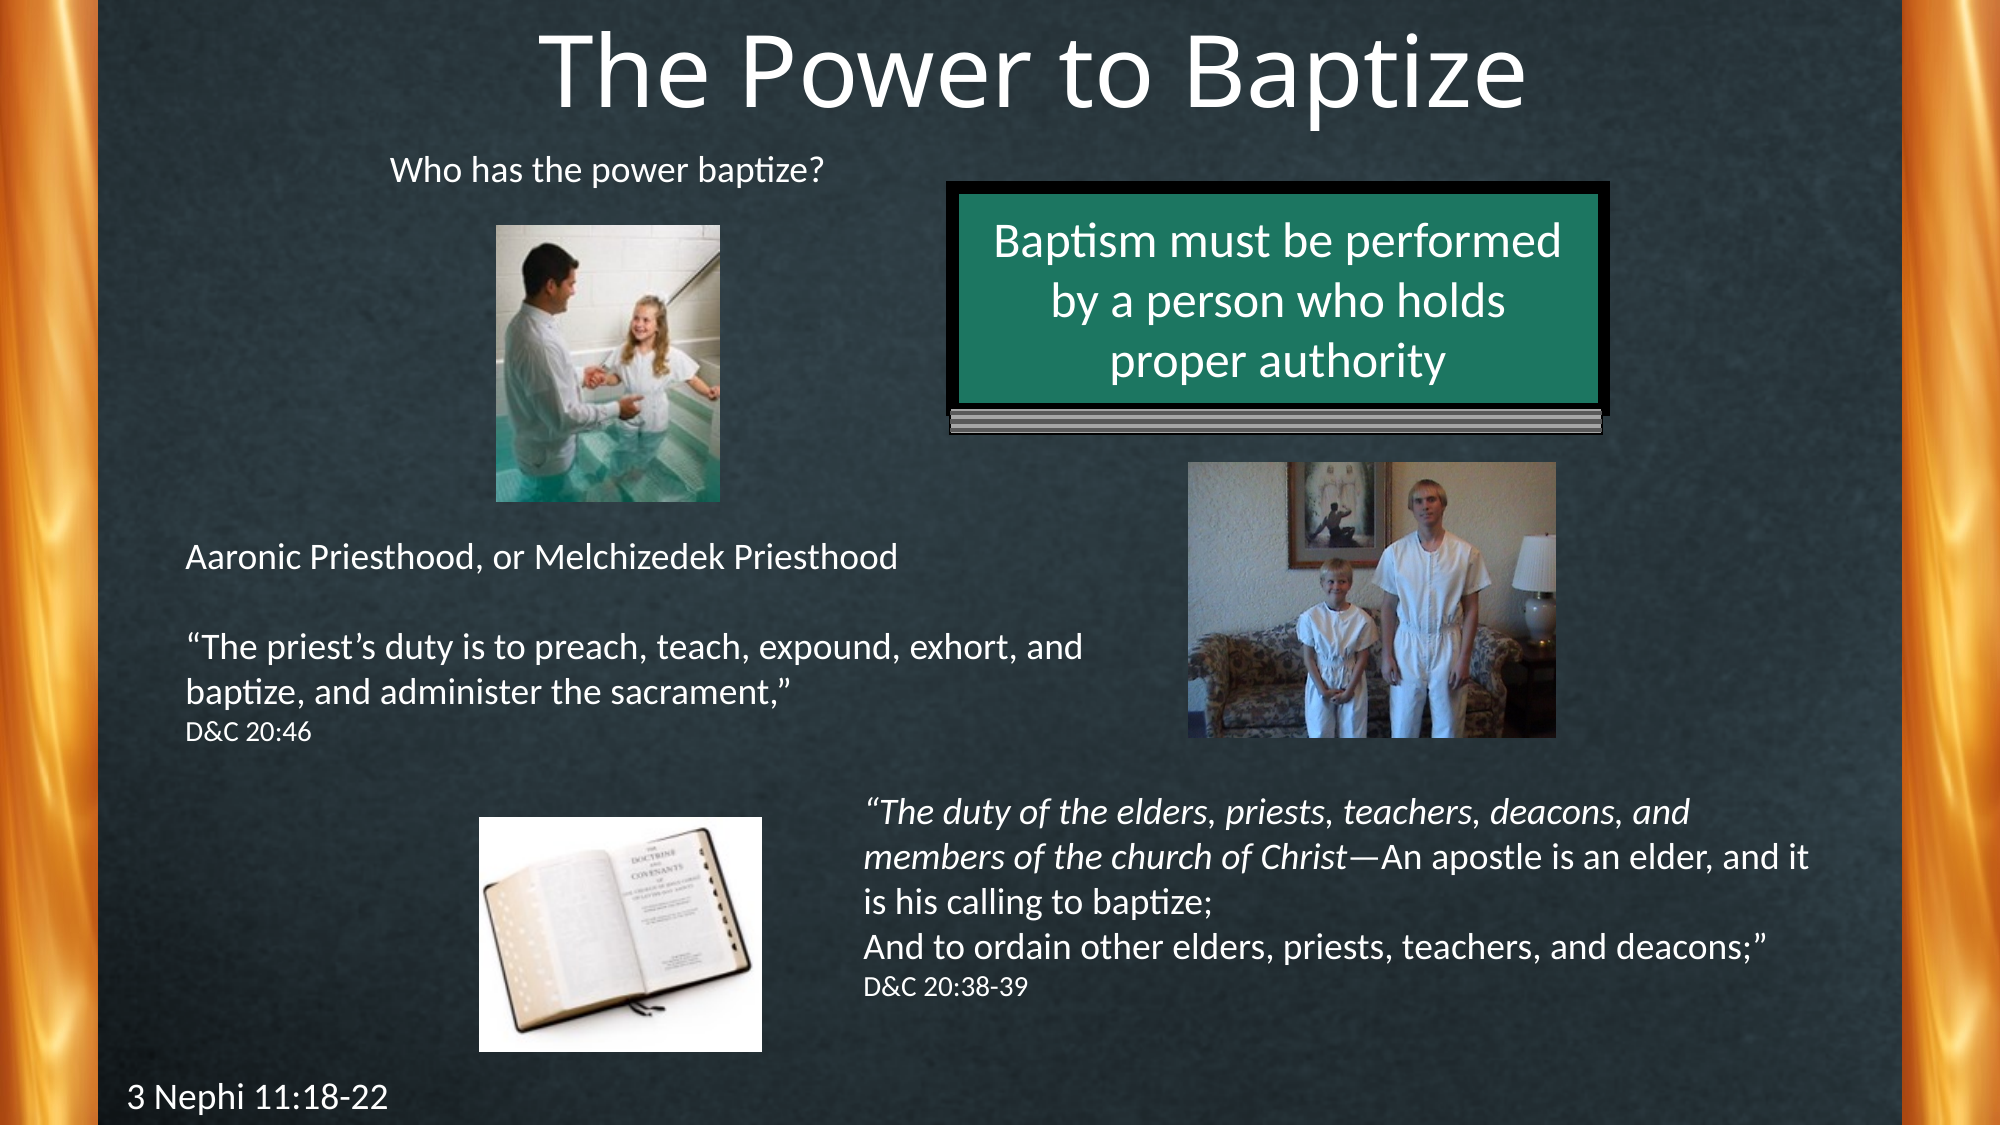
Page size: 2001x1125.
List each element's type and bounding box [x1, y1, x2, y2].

picture [1188, 462, 1556, 738]
picture [496, 225, 720, 502]
text_box [0, 0, 2000, 1125]
text_box [949, 187, 1605, 435]
picture [479, 817, 763, 1052]
